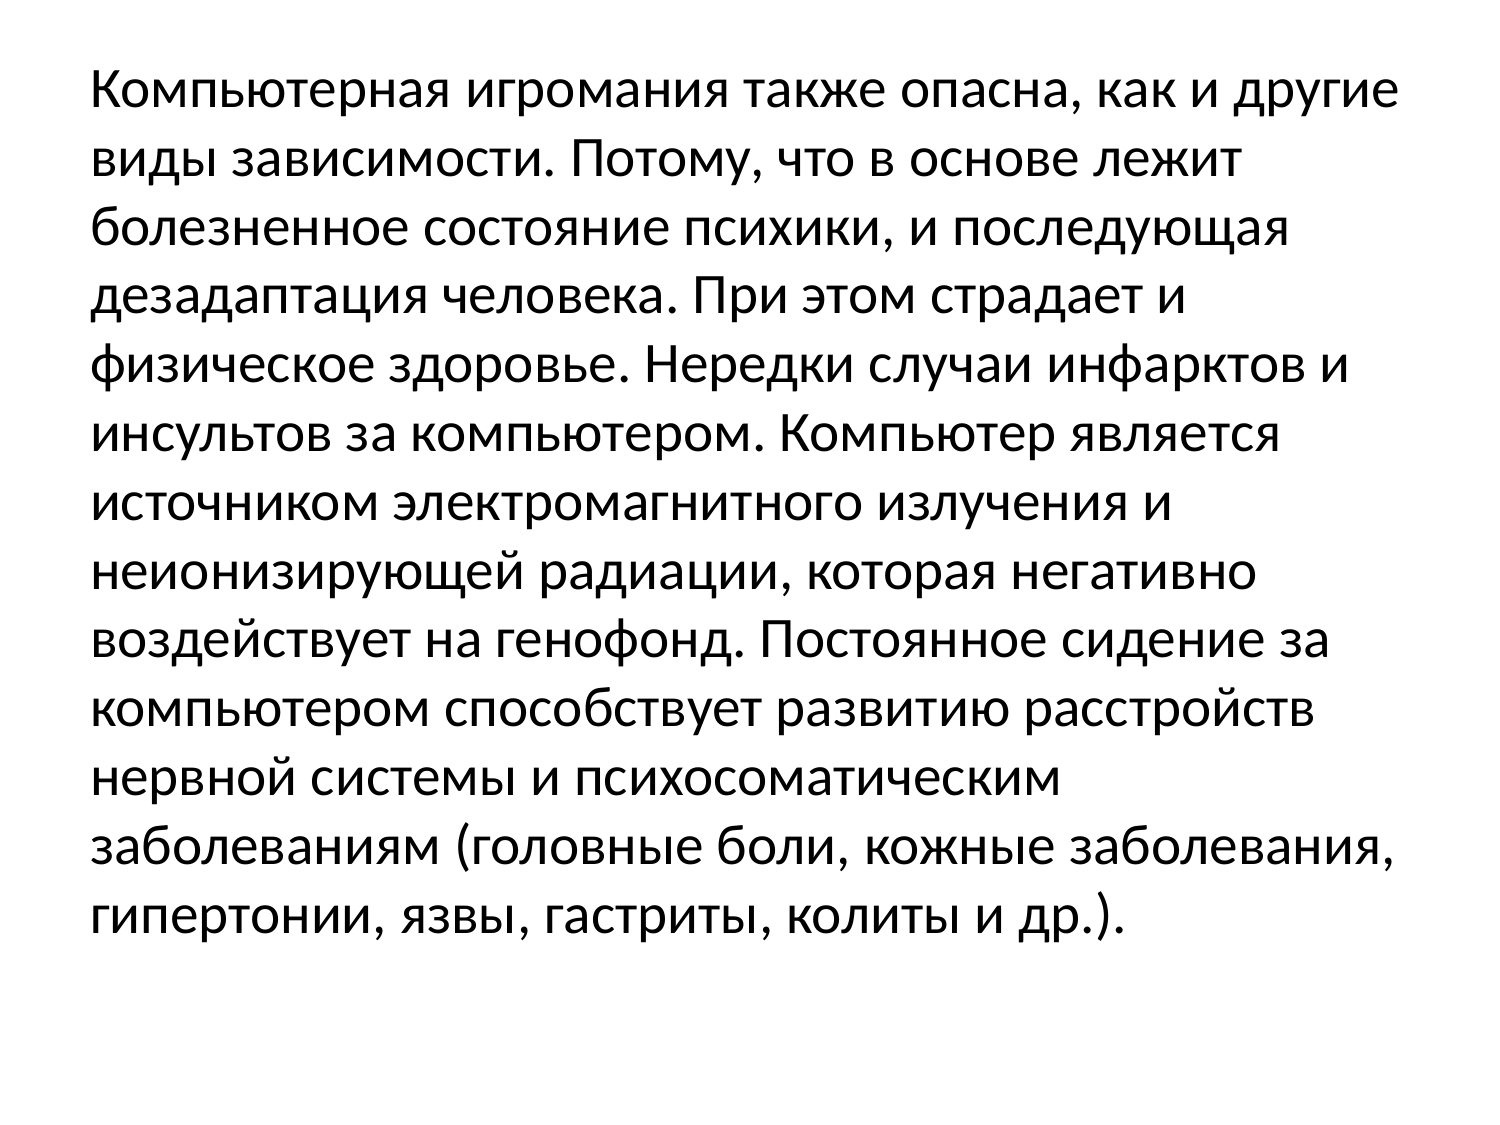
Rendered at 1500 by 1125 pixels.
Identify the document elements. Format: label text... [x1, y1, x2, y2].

list Компьютерная игромания также опасна, как и другие виды зависимости. Потому, что в основе лежит болезненное состояние психики, и последующая дезадаптация человека. При этом страдает и физическое здоровье. Нередки случаи инфарктов и инсультов за компьютером. Компьютер является источником электромагнитного излучения и неионизирующей радиации, которая негативно воздействует на генофонд. Постоянное сидение за компьютером способствует развитию расстройств нервной системы и психосоматическим заболеваниям (головные боли, кожные заболевания, гипертонии, язвы, гастриты, колиты и др.). [75, 42, 1425, 1005]
